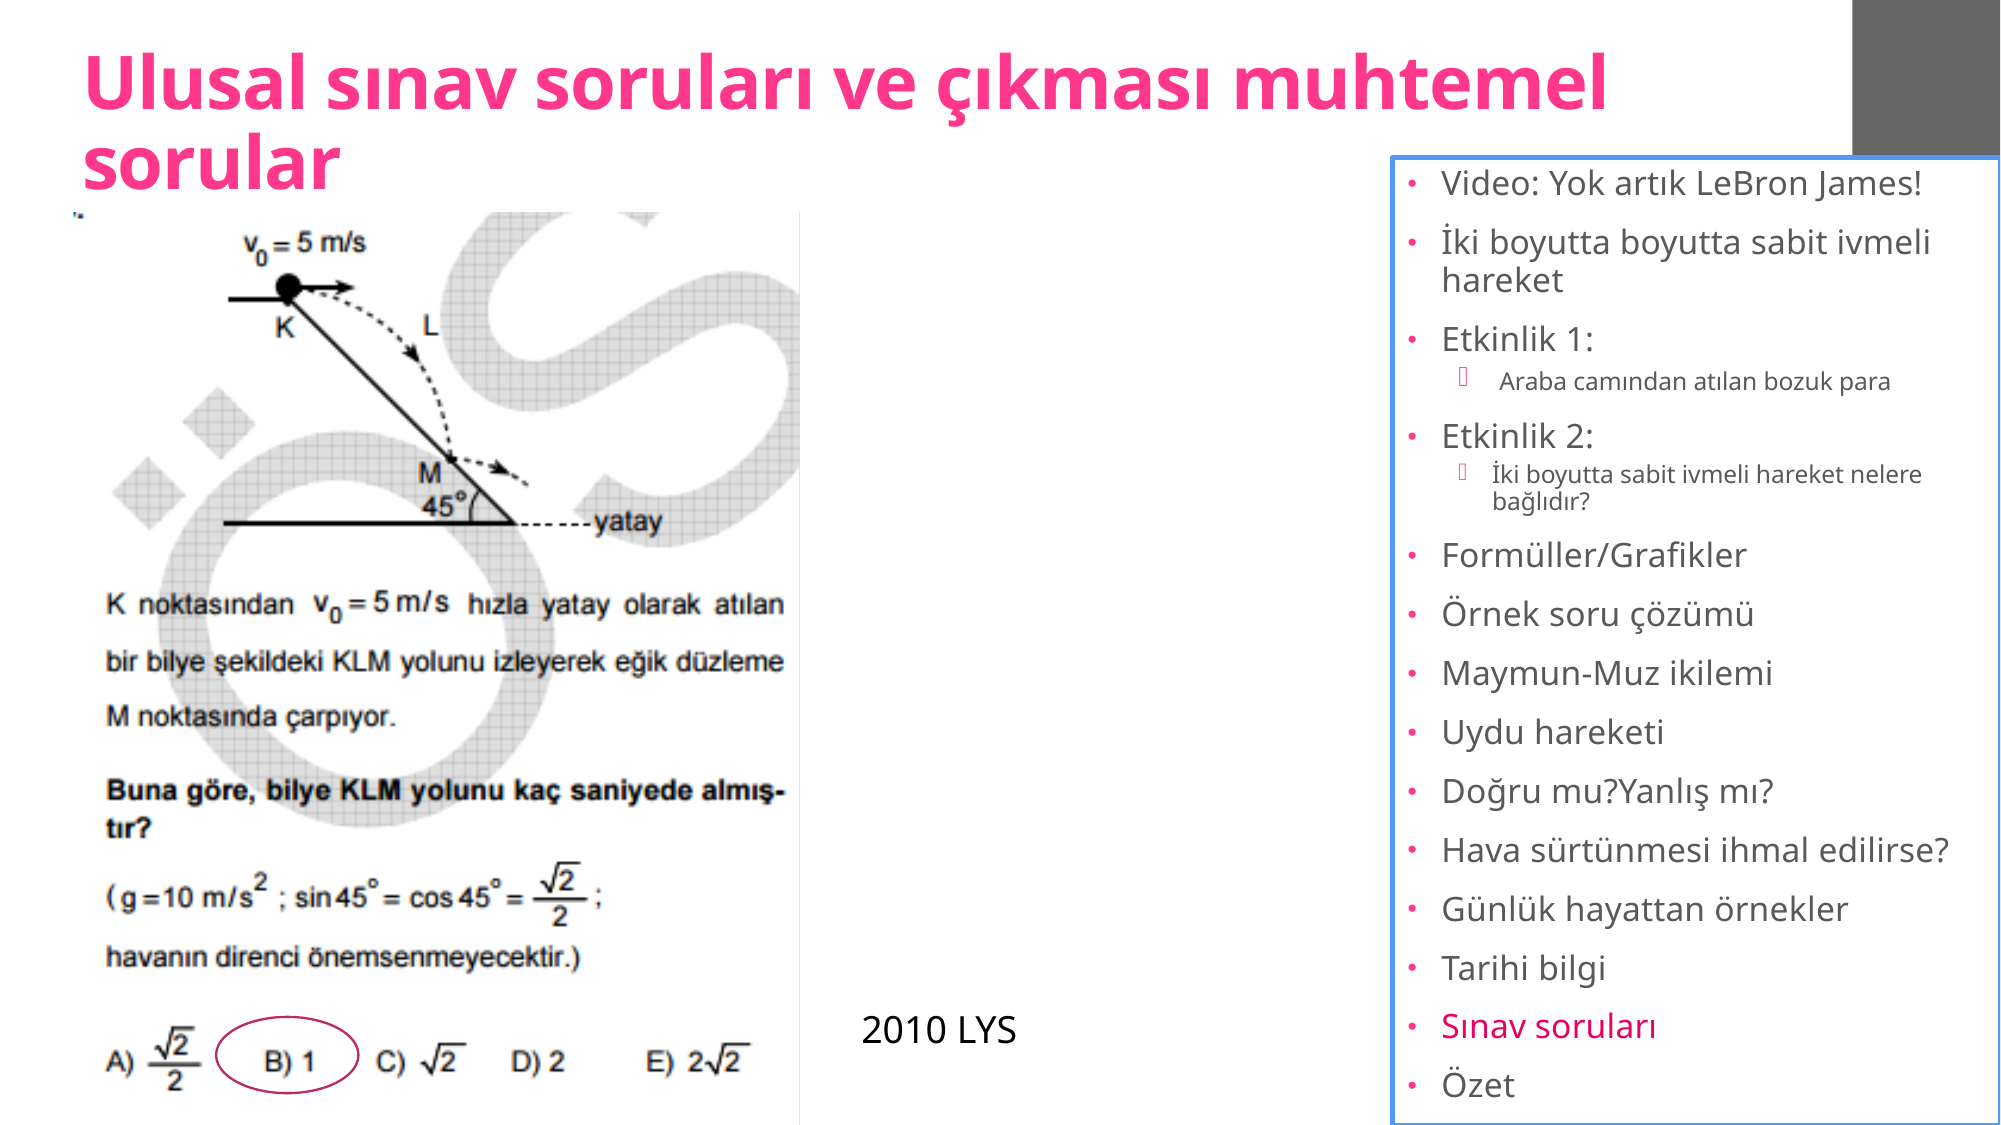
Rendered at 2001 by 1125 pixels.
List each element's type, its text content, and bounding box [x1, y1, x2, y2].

text_box Ulusal sınav soruları ve çıkması muhtemel sorular [67, 40, 1658, 214]
text_box 2010 LYS [846, 999, 1157, 1059]
picture [73, 212, 800, 1125]
text_box Video: Yok artık LeBron James! İki boyutta boyutta sabit ivmeli hareket Etkinlik 1: Araba camından atılan bozuk para Etkinlik 2: İki boyutta sabit ivmeli hareket nelere bağlıdır? Formüller/Grafikler Örnek soru çözümü Maymun-Muz ikilemi Uydu hareketi Doğru mu?Yanlış mı? Hava sürtünmesi ihmal edilirse? Günlük hayattan örnekler Tarihi bilgi Sınav soruları Özet [1392, 157, 2000, 1125]
